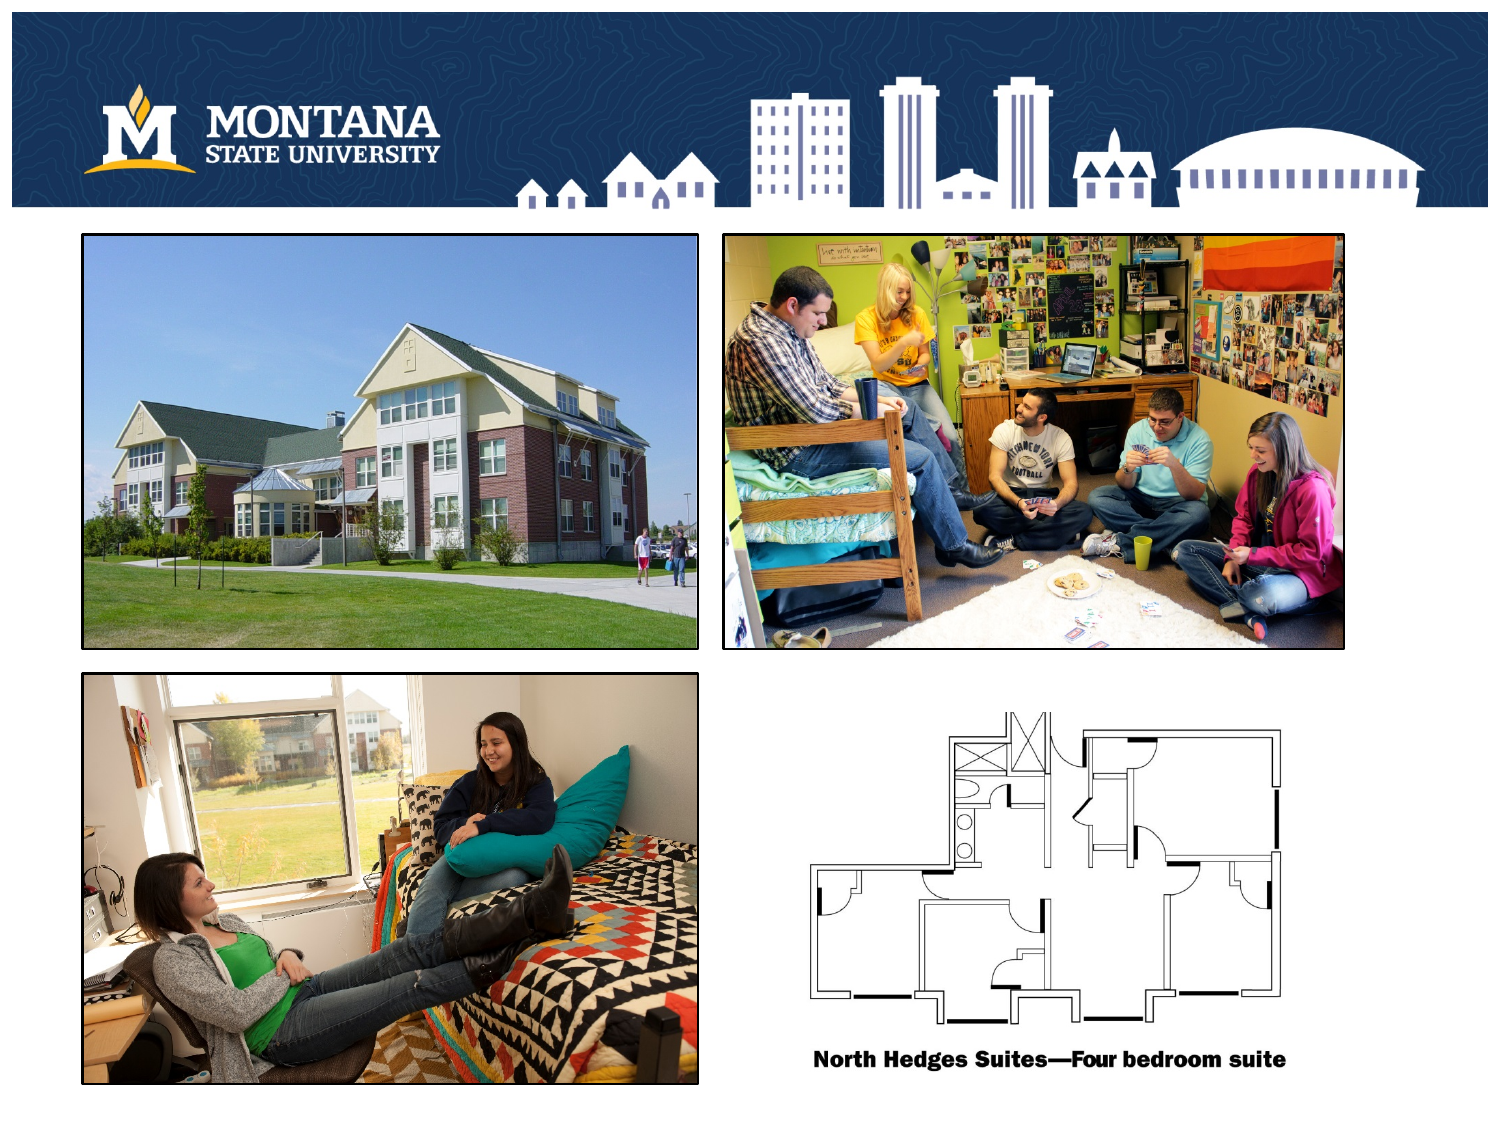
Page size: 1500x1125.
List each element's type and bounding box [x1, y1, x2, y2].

picture [724, 235, 1344, 648]
picture [12, 12, 1488, 214]
picture [83, 235, 697, 648]
picture [737, 712, 1354, 1095]
picture [83, 674, 697, 1083]
